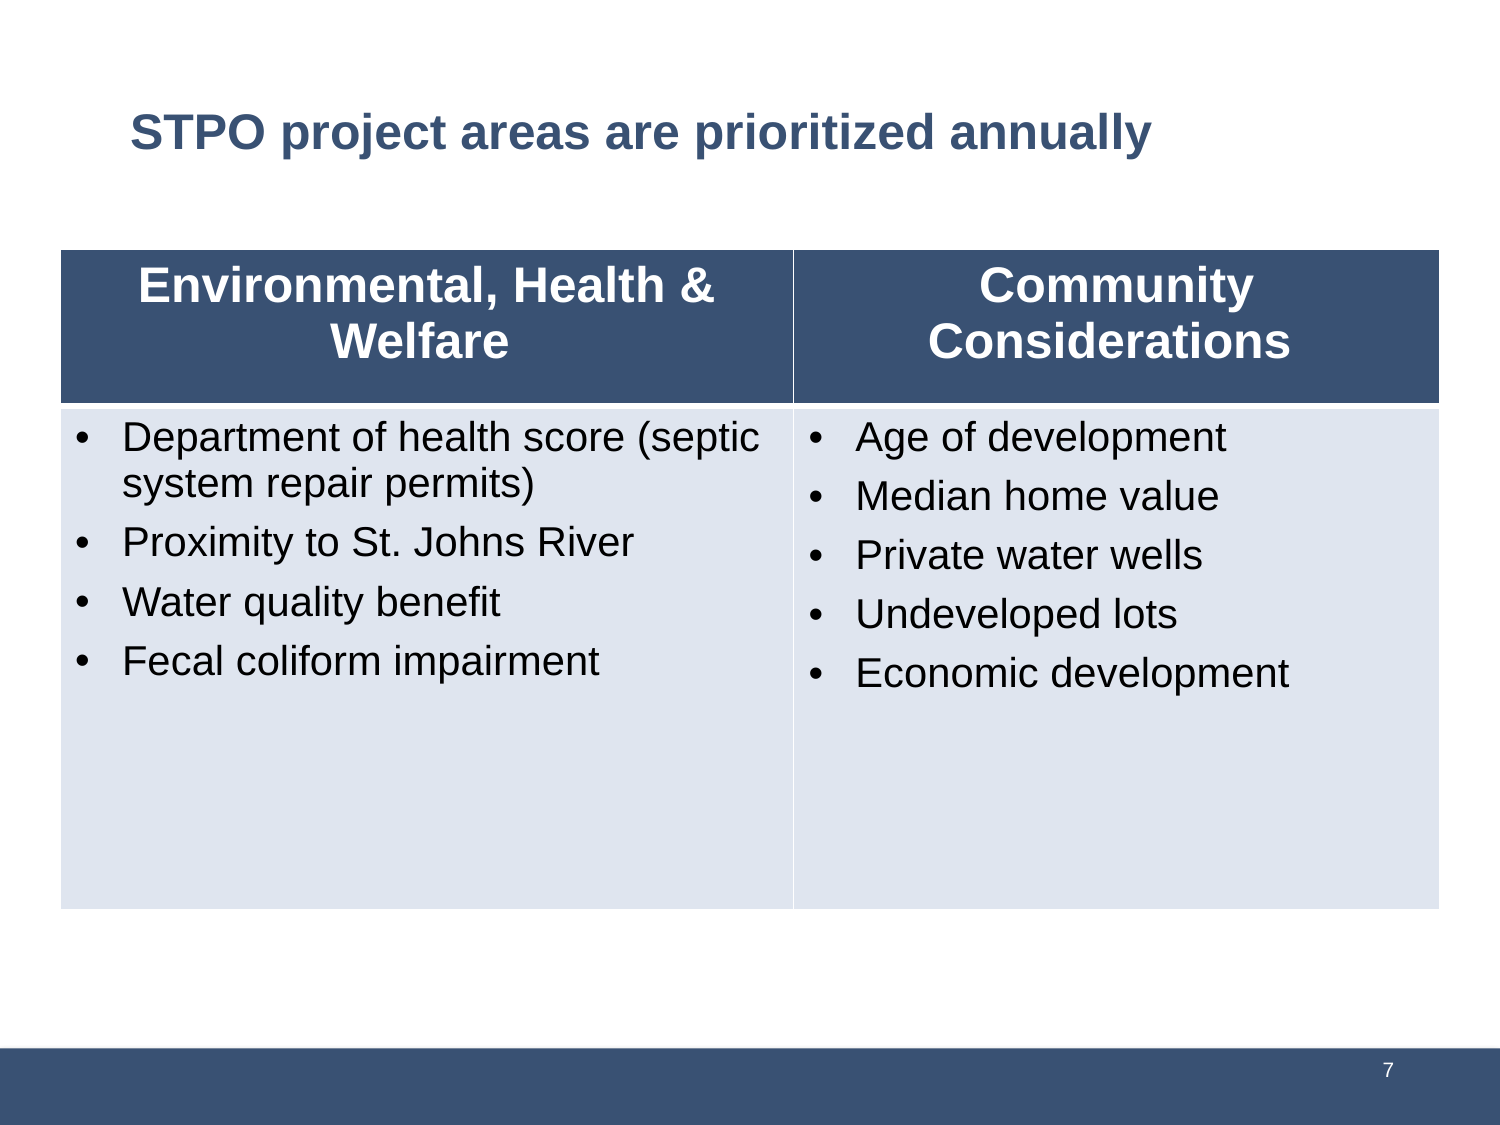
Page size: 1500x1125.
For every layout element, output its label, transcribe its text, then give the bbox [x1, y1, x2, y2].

title STPO project areas are prioritized annually [115, 86, 1410, 174]
slide_number 7 [1071, 1039, 1410, 1100]
table_cell Department of health score (septic system repair permits) Proximity to St. Johns River Water quality benefit Fecal coliform impairment [61, 409, 793, 909]
table_cell Age of development Median home value Private water wells Undeveloped lots Economic development [794, 409, 1439, 909]
table_header Environmental, Health & Welfare [61, 250, 793, 403]
table_header Community Considerations [794, 250, 1439, 403]
